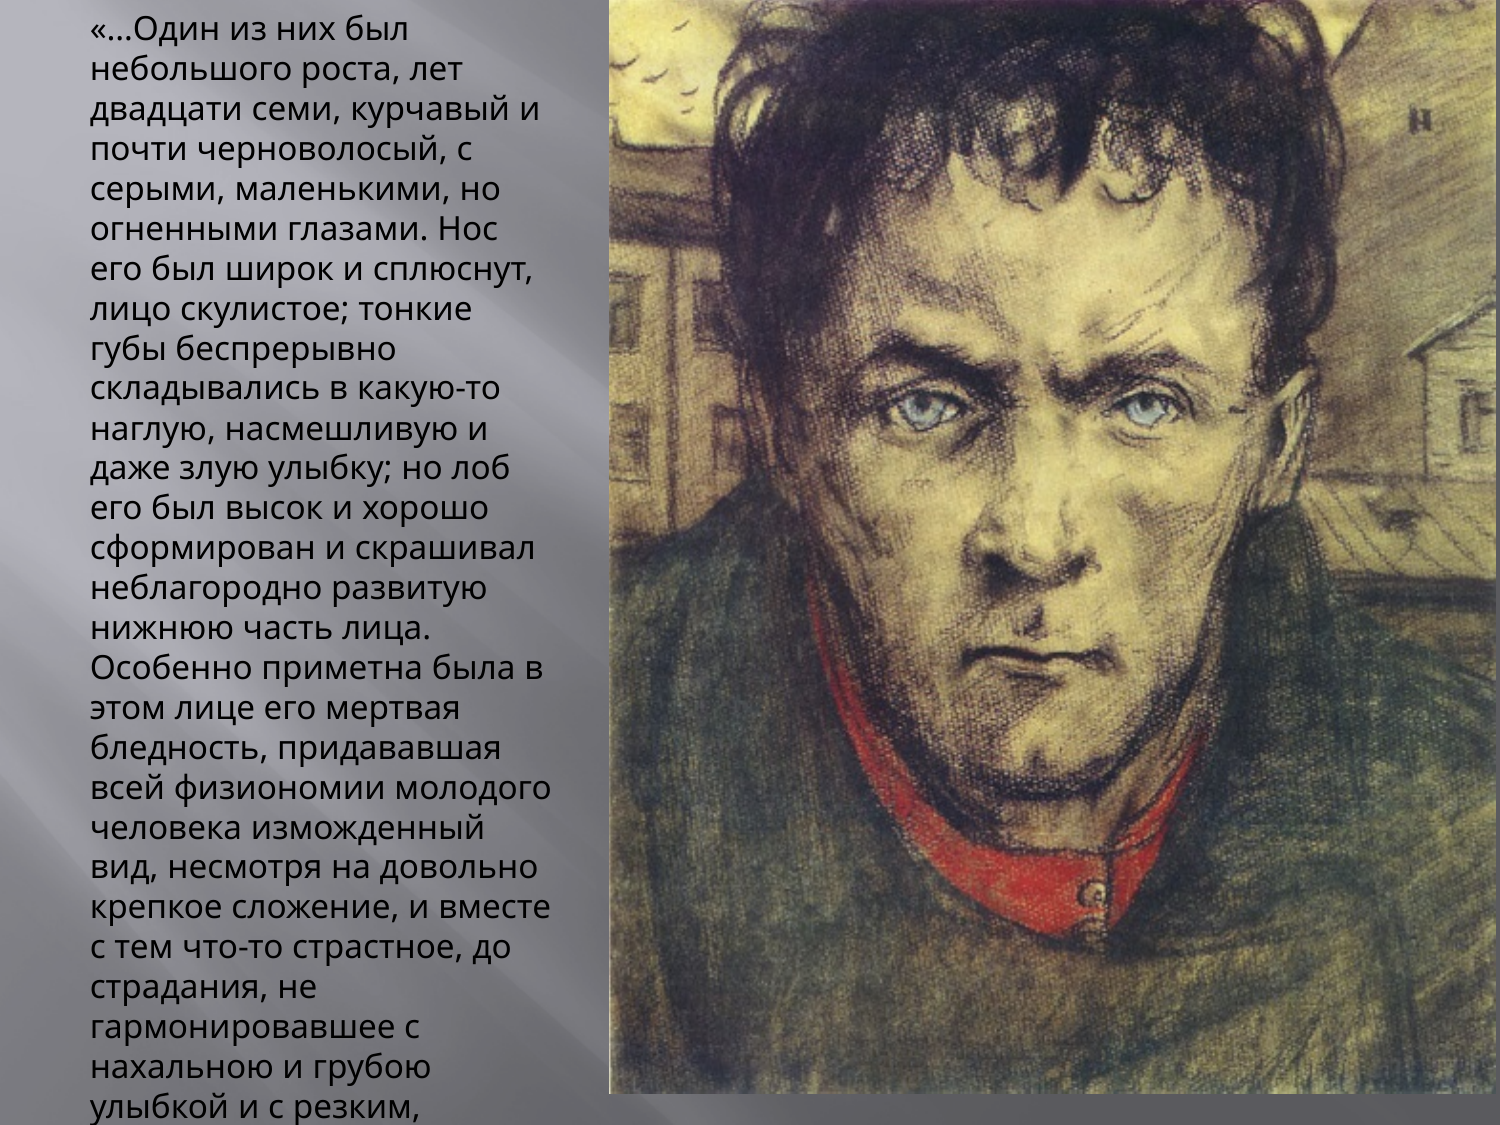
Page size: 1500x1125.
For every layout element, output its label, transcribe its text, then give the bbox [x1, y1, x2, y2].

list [608, 0, 1496, 1095]
list «…Один из них был небольшого роста, лет двадцати семи, курчавый и почти черноволосый, с серыми, маленькими, но огненными глазами. Нос его был широк и сплюснут, лицо скулистое; тонкие губы беспрерывно складывались в какую-то наглую, насмешливую и даже злую улыбку; но лоб его был высок и хорошо сформирован и скрашивал неблагородно развитую нижнюю часть лица. Особенно приметна была в этом лице его мертвая бледность, придававшая всей физиономии молодого человека изможденный вид, несмотря на довольно крепкое сложение, и вместе с тем что-то страстное, до страдания, не гармонировавшее с нахальною и грубою улыбкой и с резким, самодовольным его взглядом.» Рогожин 1956 г. [75, 0, 569, 1005]
